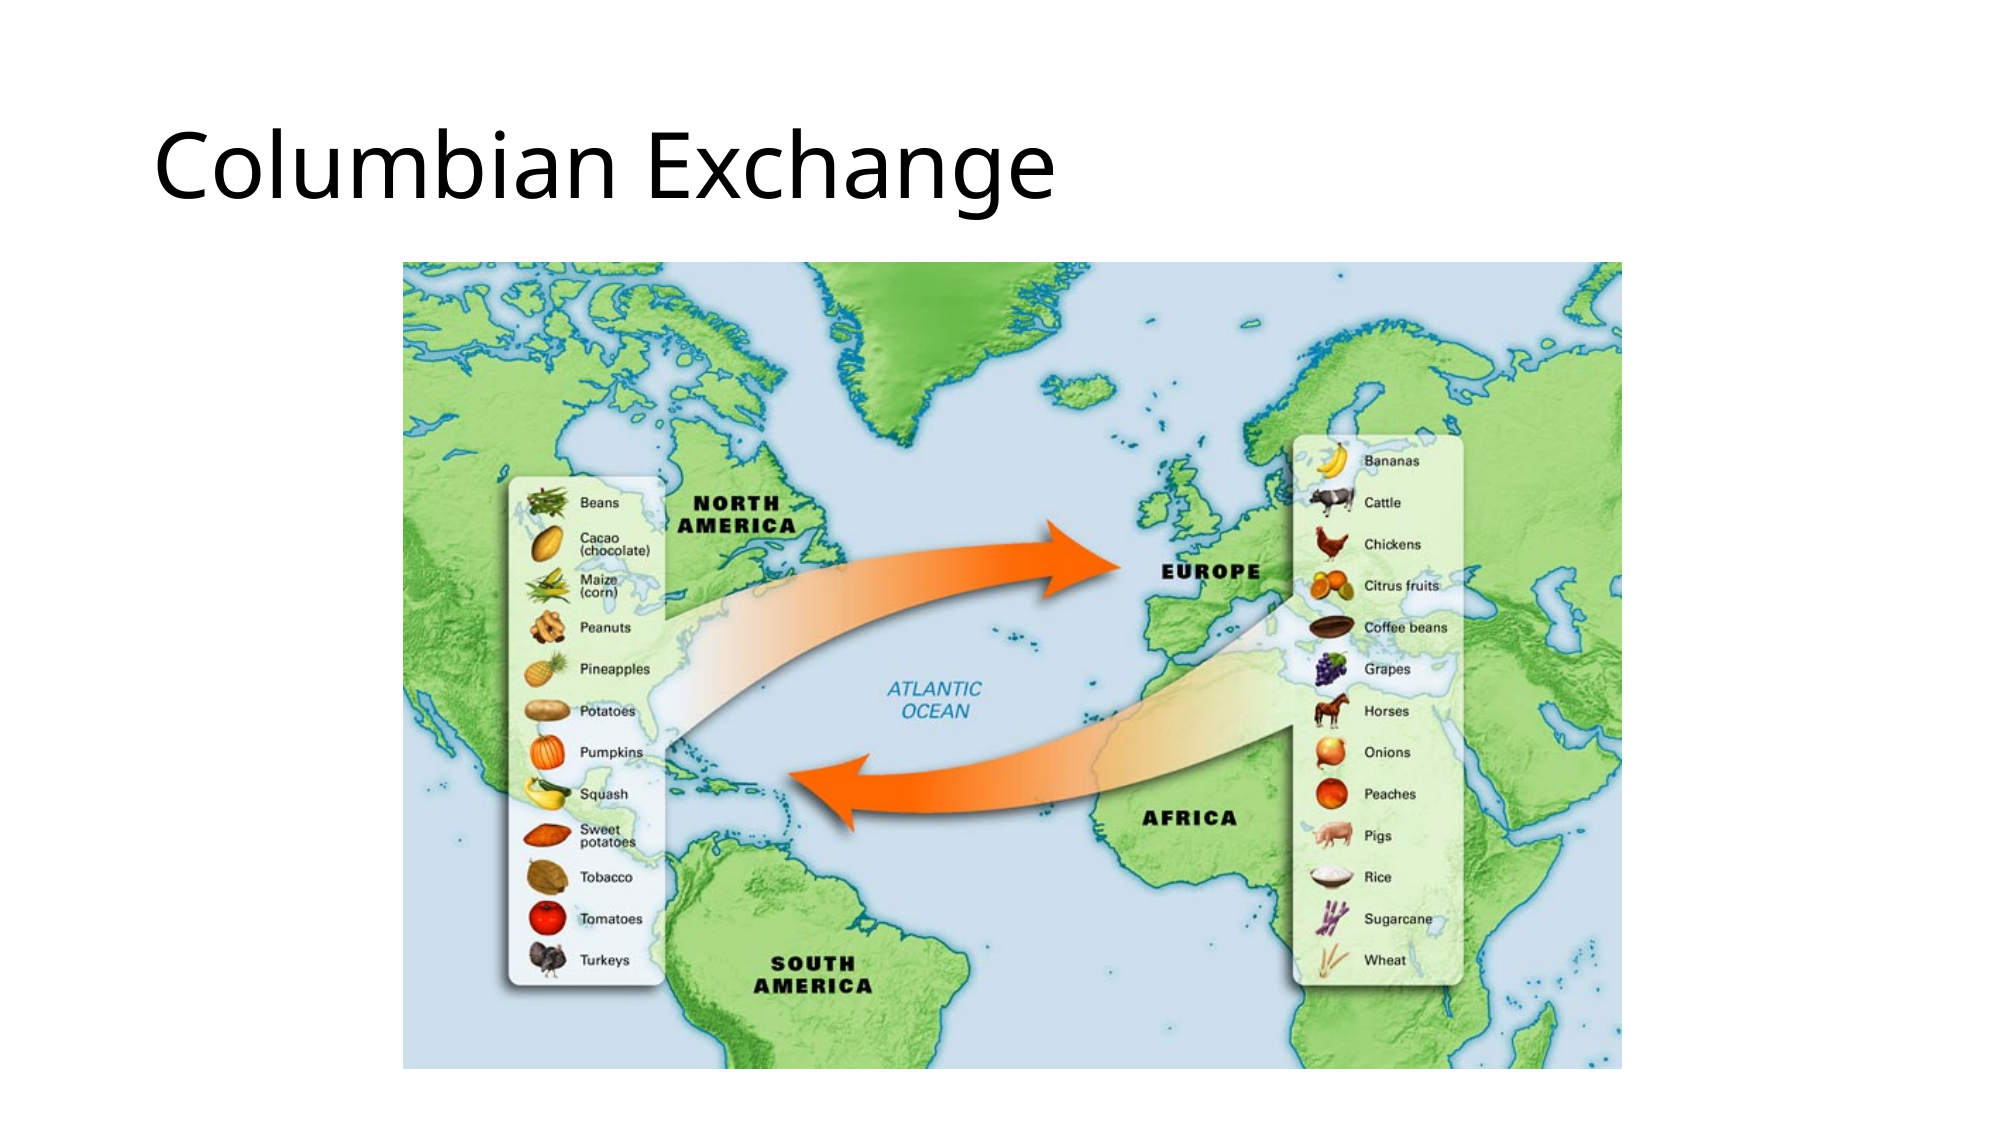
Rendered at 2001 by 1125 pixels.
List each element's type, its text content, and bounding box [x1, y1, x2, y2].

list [403, 262, 1622, 1069]
title Columbian Exchange [137, 59, 1863, 278]
